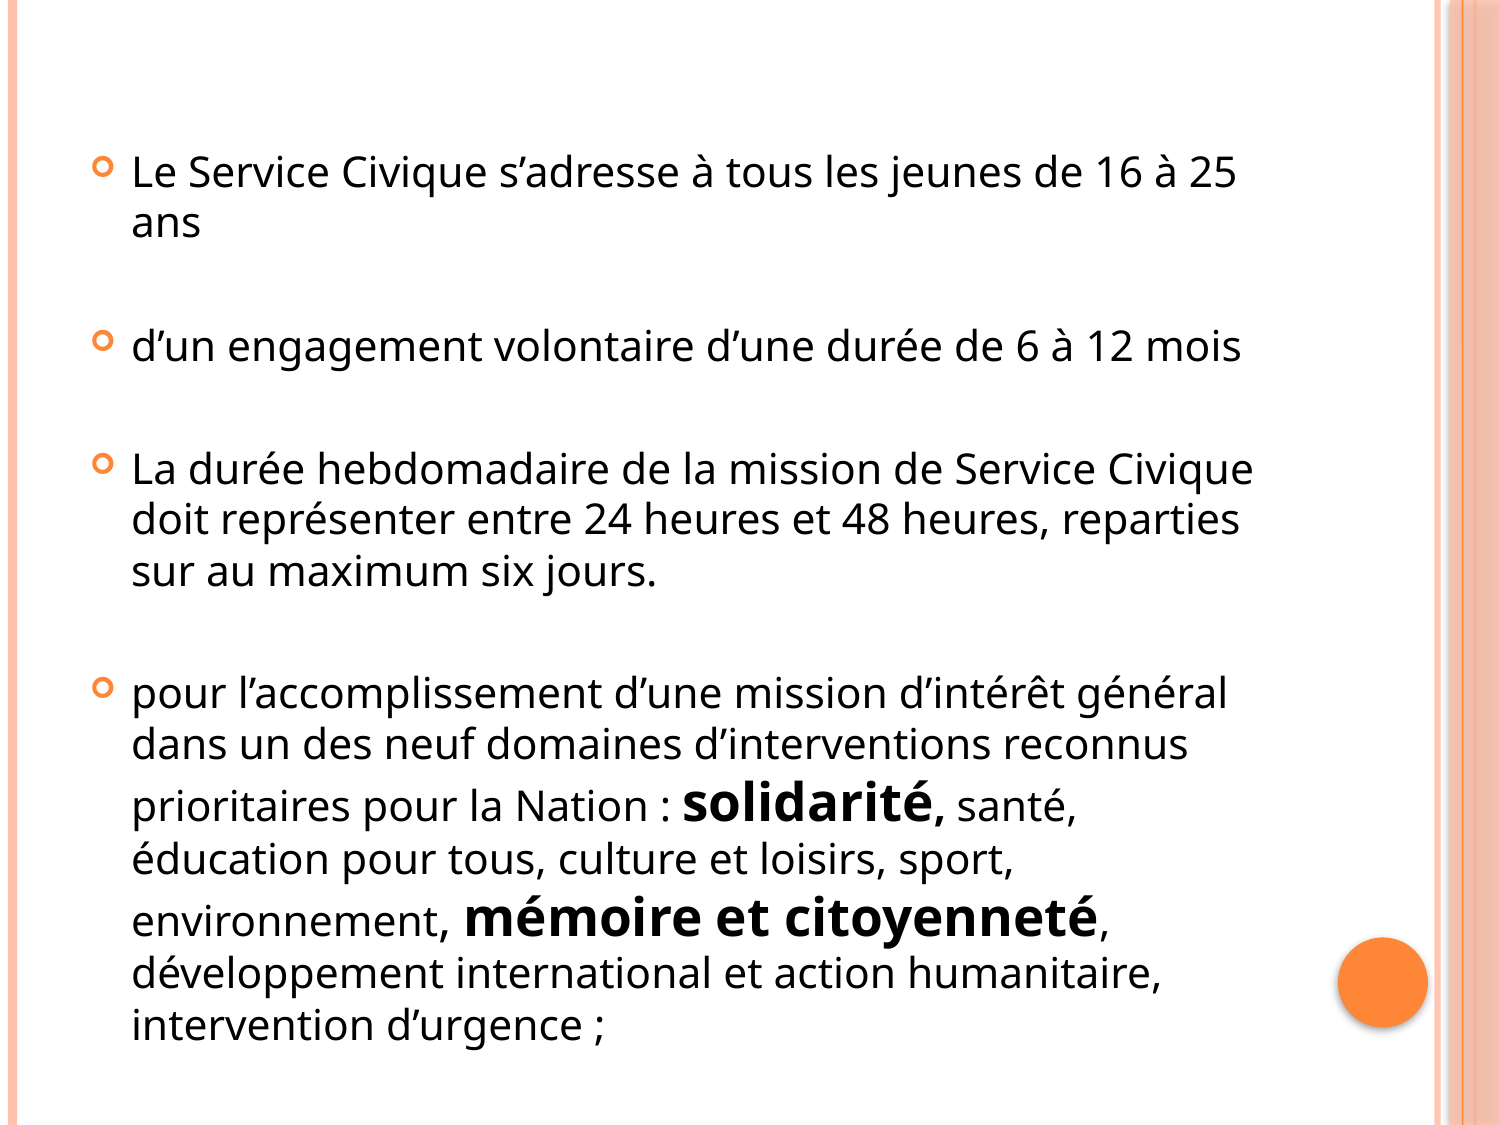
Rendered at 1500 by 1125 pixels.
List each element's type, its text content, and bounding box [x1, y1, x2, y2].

list Le Service Civique s’adresse à tous les jeunes de 16 à 25 ans d’un engagement volontaire d’une durée de 6 à 12 mois La durée hebdomadaire de la mission de Service Civique doit représenter entre 24 heures et 48 heures, reparties sur au maximum six jours. pour l’accomplissement d’une mission d’intérêt général dans un des neuf domaines d’interventions reconnus prioritaires pour la Nation : solidarité, santé, éducation pour tous, culture et loisirs, sport, environnement, mémoire et citoyenneté, développement international et action humanitaire, intervention d’urgence ; [75, 137, 1300, 1062]
